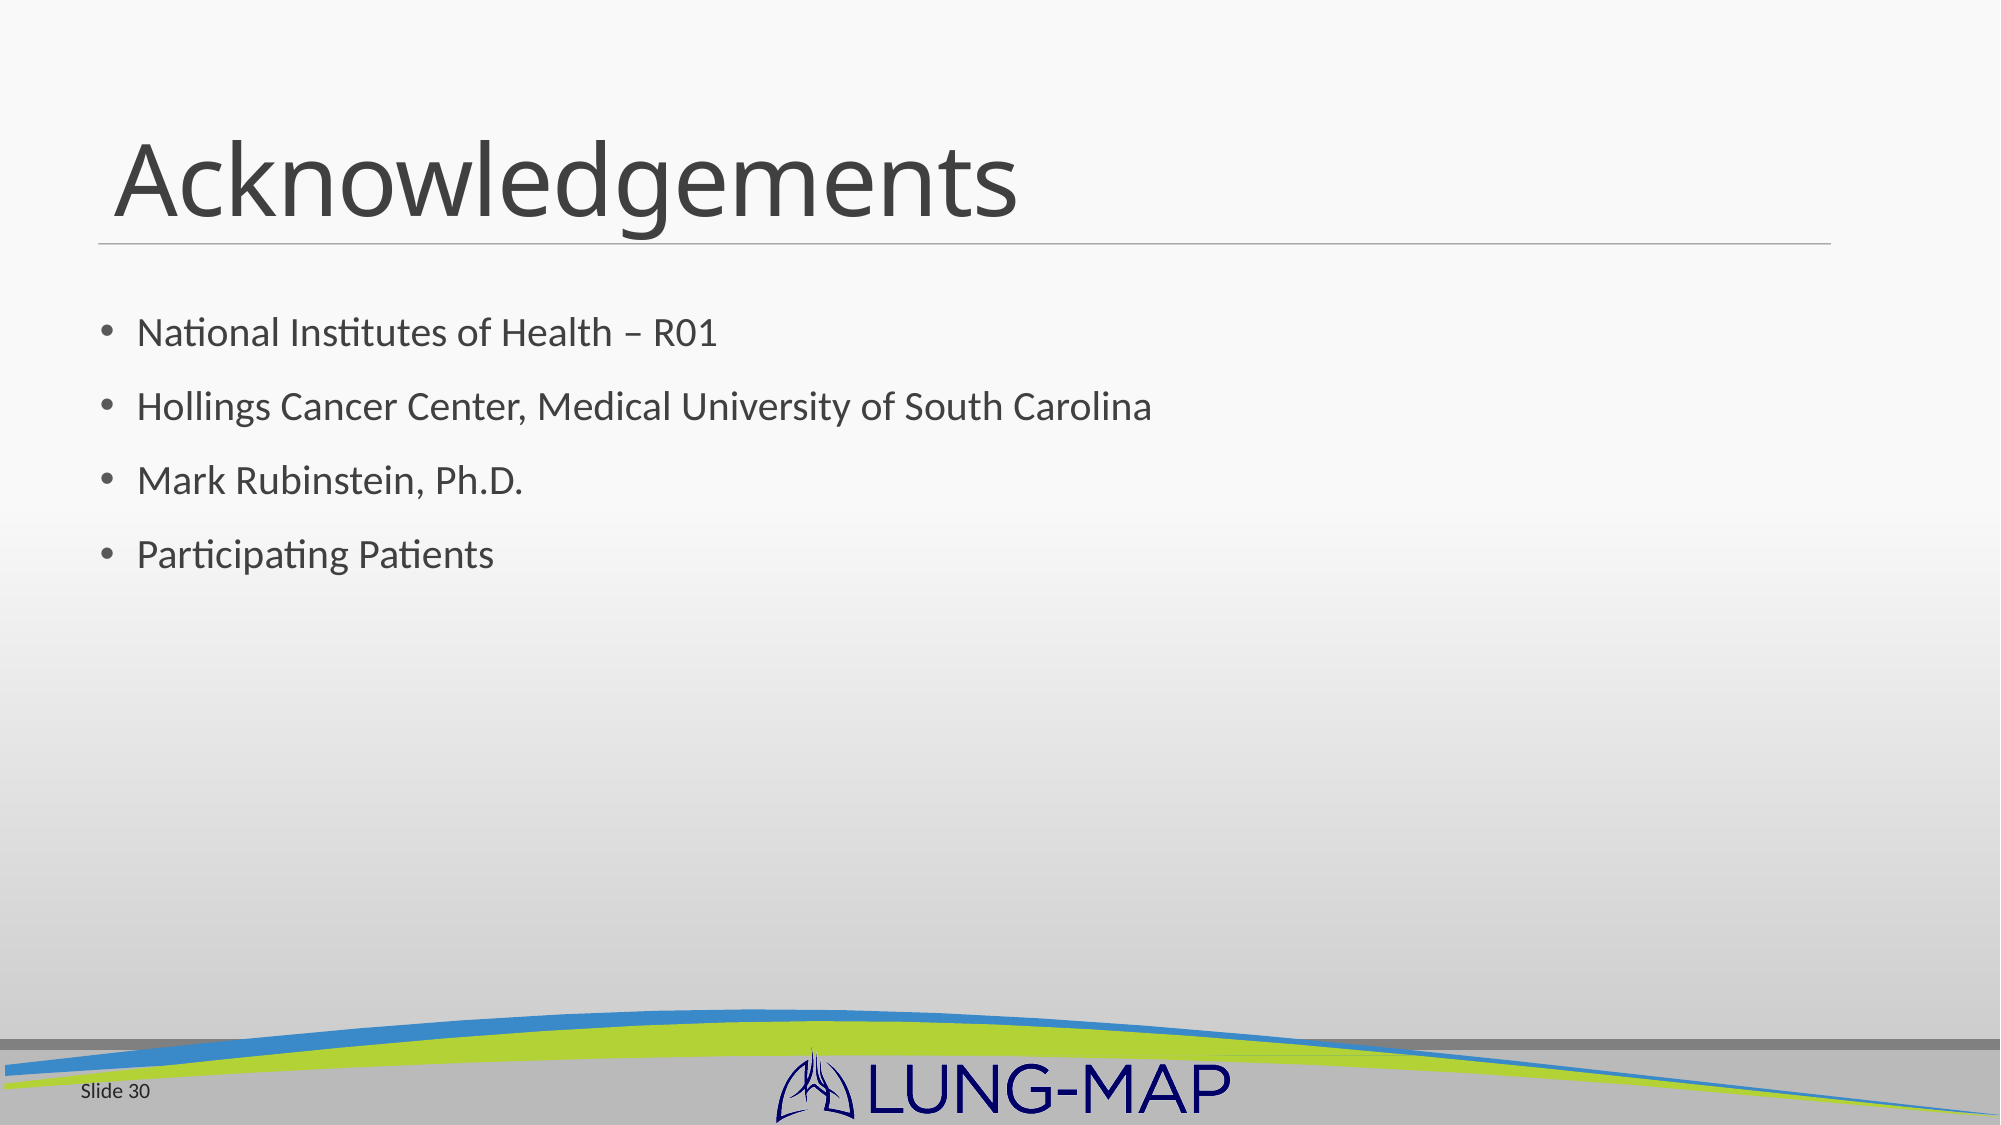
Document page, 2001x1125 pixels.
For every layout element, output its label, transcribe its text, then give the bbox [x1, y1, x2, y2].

title Acknowledgements [99, 5, 1830, 245]
slide_number Slide 30 [9, 1059, 166, 1120]
picture [578, 1041, 1422, 1125]
list National Institutes of Health – R01 Hollings Cancer Center, Medical University of South Carolina Mark Rubinstein, Ph.D. Participating Patients [99, 302, 1830, 963]
